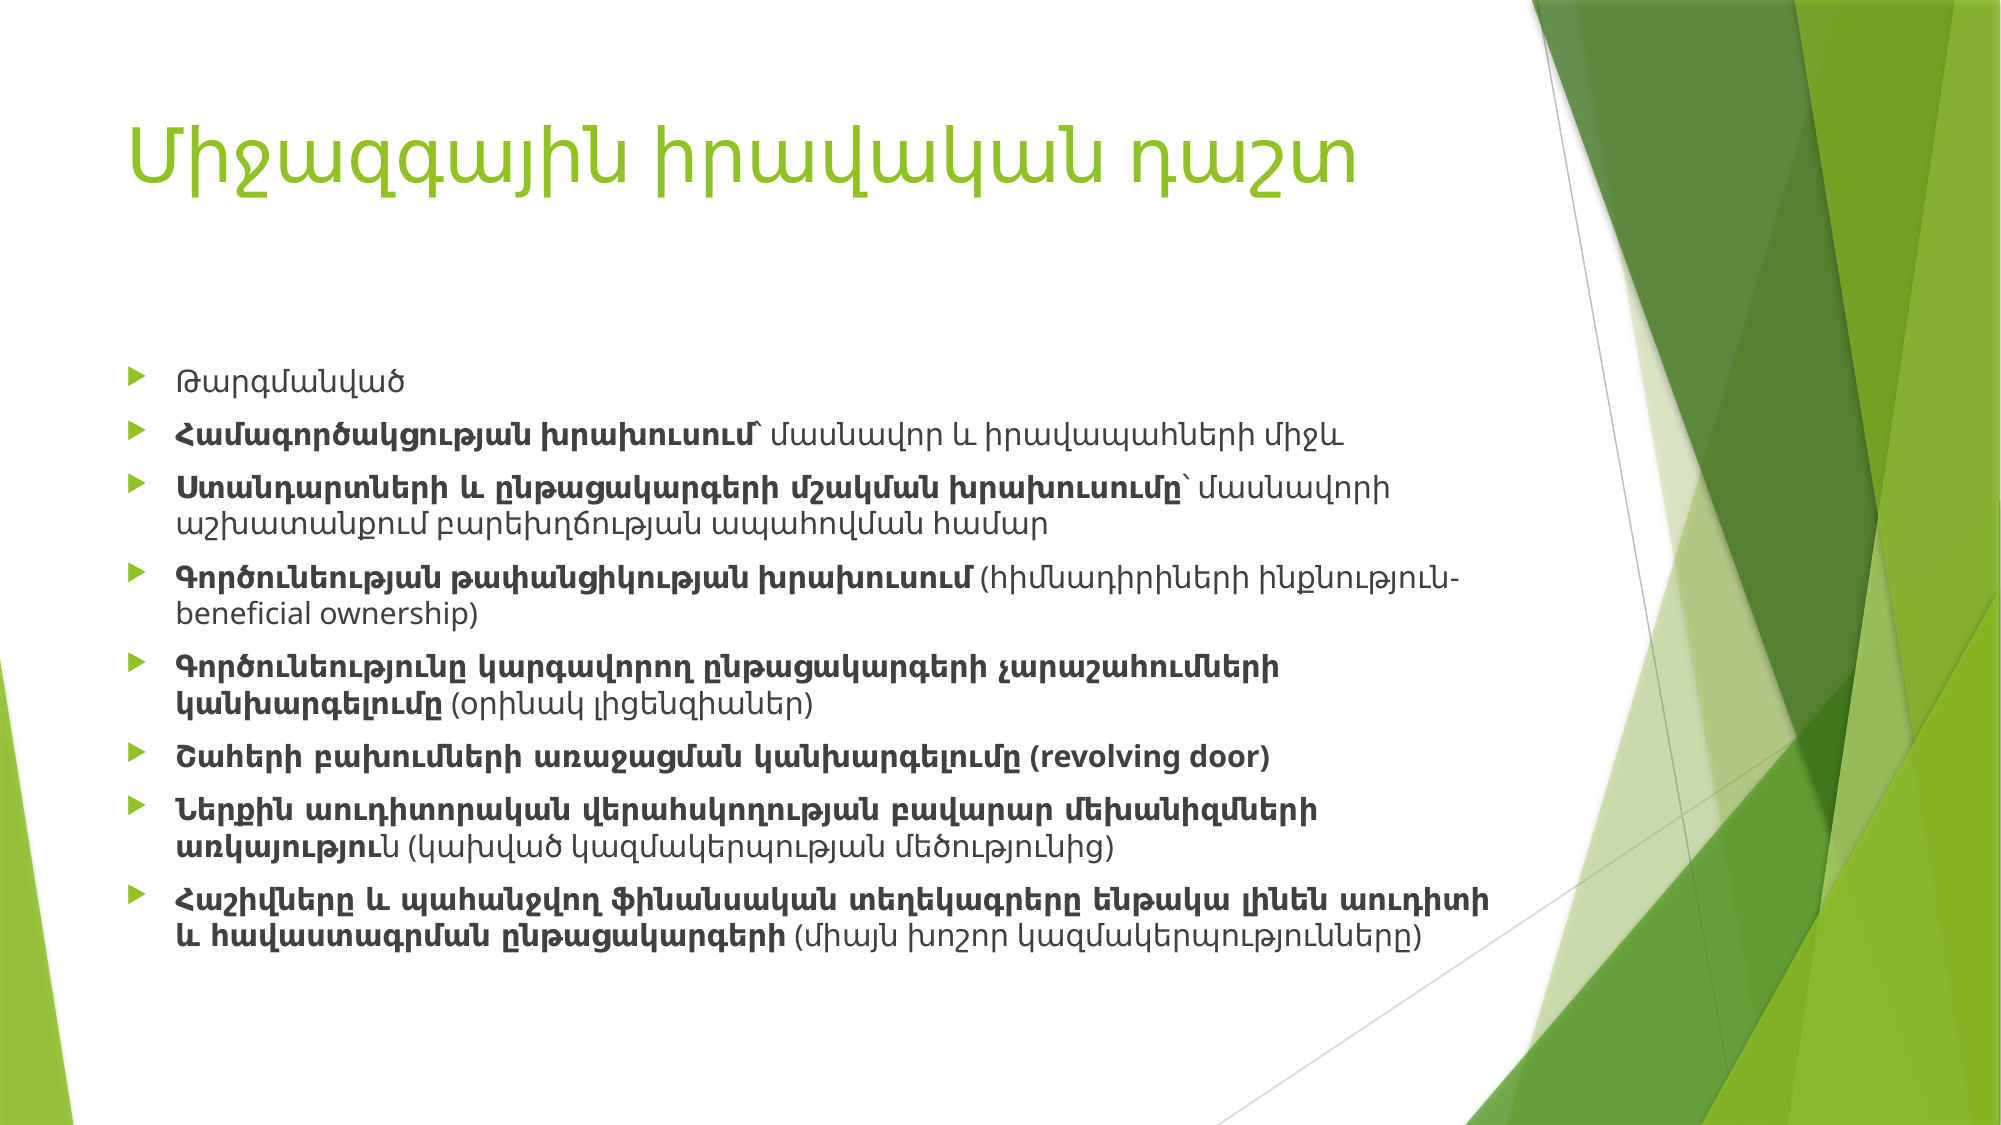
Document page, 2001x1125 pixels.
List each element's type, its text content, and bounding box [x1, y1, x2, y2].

title Միջազգային իրավական դաշտ [111, 99, 1522, 317]
list Թարգմանված Համագործակցության խրախուսում՝ մասնավոր և իրավապահների միջև Ստանդարտների և ընթացակարգերի մշակման խրախուսումը՝ մասնավորի աշխատանքում բարեխղճության ապահովման համար Գործունեության թափանցիկության խրախուսում (հիմնադիրիների ինքնություն-beneficial ownership) Գործունեությունը կարգավորող ընթացակարգերի չարաշահումների կանխարգելումը (օրինակ լիցենզիաներ) Շահերի բախումների առաջացման կանխարգելումը (revolving door) Ներքին աուդիտորական վերահսկողության բավարար մեխանիզմների առկայություն (կախված կազմակերպության մեծությունից) Հաշիվները և պահանջվող ֆինանսական տեղեկագրերը ենթակա լինեն աուդիտի և հավաստագրման ընթացակարգերի (միայն խոշոր կազմակերպությունները) [111, 354, 1522, 992]
